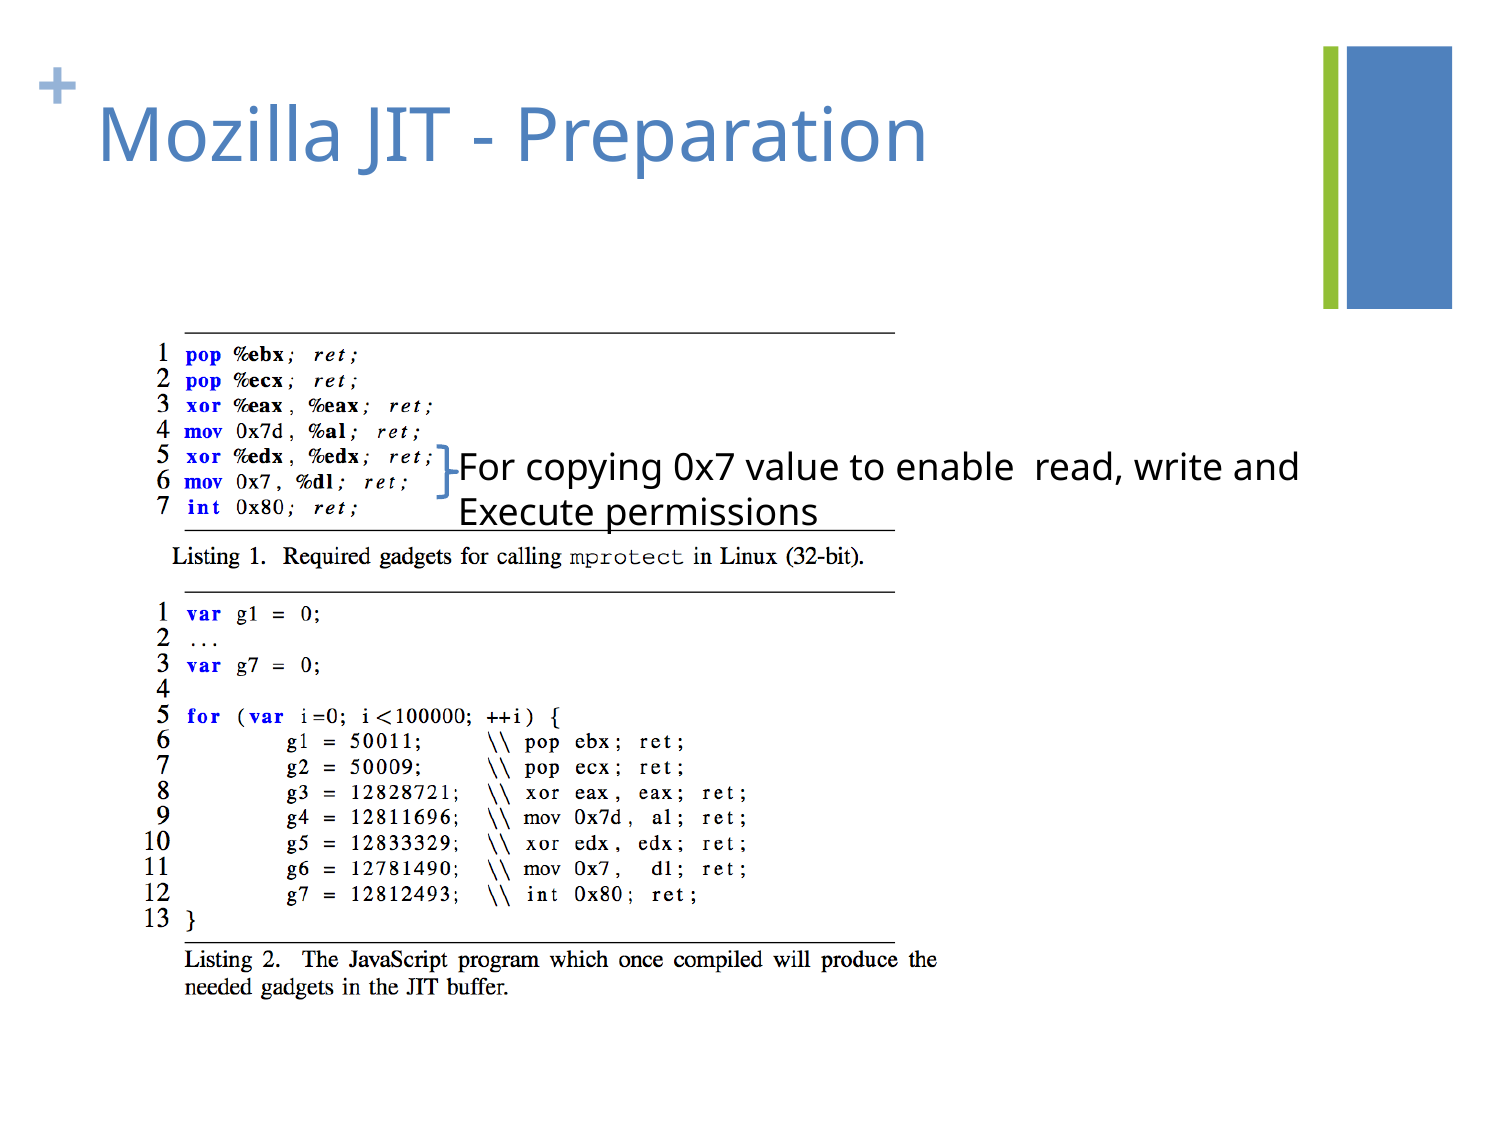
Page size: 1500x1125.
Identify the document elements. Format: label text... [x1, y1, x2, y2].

title Mozilla JIT - Preparation [81, 79, 1322, 263]
text_box For copying 0x7 value to enable read, write and Execute permissions [1013, 435, 1326, 541]
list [81, 324, 1006, 1006]
